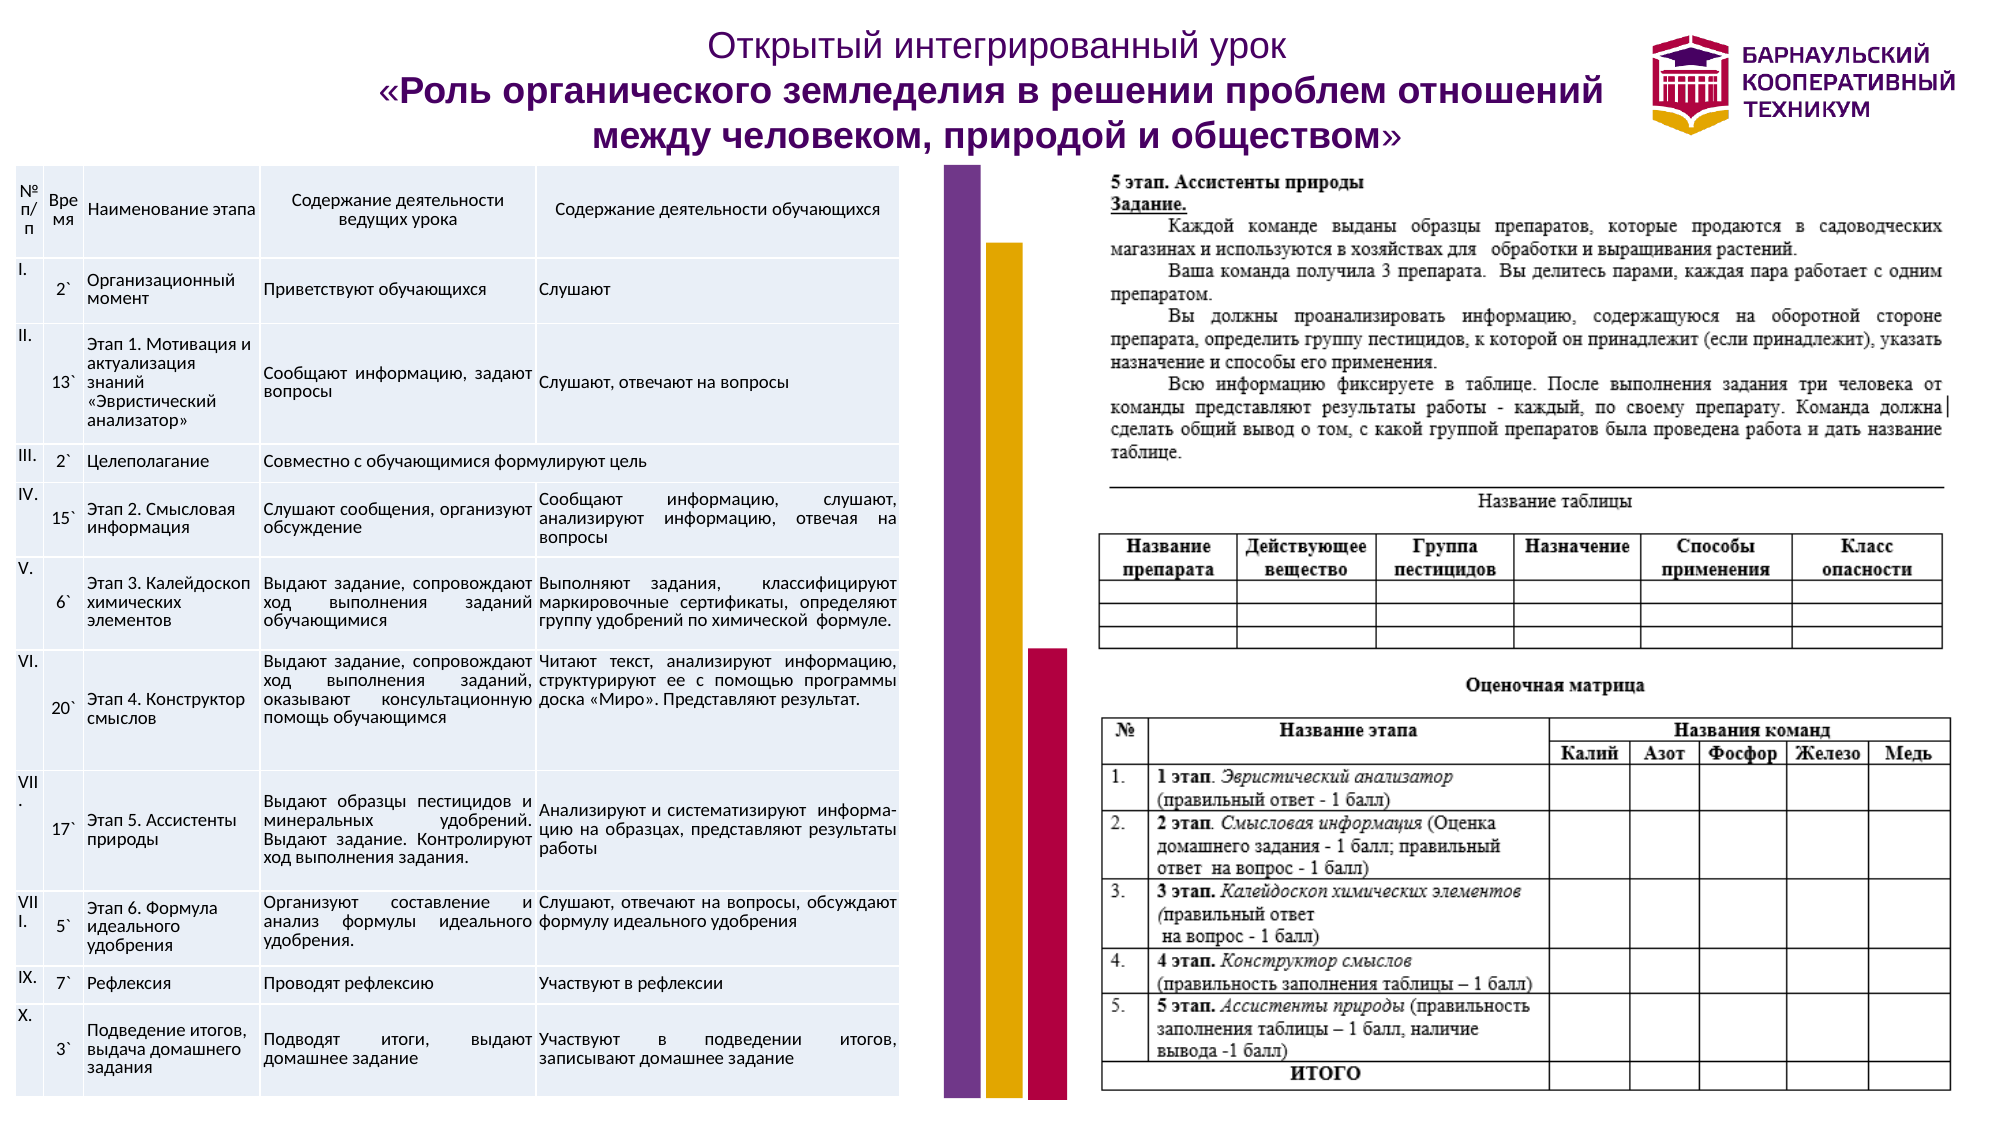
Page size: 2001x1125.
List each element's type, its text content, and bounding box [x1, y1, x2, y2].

table_cell Сообщают информацию, слушают, анализируют информацию, отвечая на вопросы [537, 483, 899, 556]
table_cell Слушают [537, 259, 899, 323]
table_cell 5` [44, 892, 83, 965]
table_cell Приветствуют обучающихся [261, 259, 535, 323]
table_cell Участвуют в рефлексии [537, 967, 899, 1003]
table_cell Этап 3. Калейдоскоп химических элементов [84, 558, 259, 649]
table_cell Подведение итогов, выдача домашнего задания [84, 1005, 259, 1096]
picture [1630, 9, 1980, 146]
table_cell Подводят итоги, выдают домашнее задание [261, 1005, 535, 1096]
table_cell Организуют составление и анализ формулы идеального удобрения. [261, 892, 535, 965]
text_box Открытый интегрированный урок «Роль органического земледелия в решении проблем отношений между человеком, природой и обществом» [14, 13, 1980, 163]
table_cell 2` [44, 445, 83, 482]
table_cell VII. [16, 771, 43, 890]
table_cell Рефлексия [84, 967, 259, 1003]
table_cell X. [16, 1005, 43, 1096]
table_cell Этап 1. Мотивация и актуализация знаний «Эвристический анализатор» [84, 324, 259, 443]
table_cell Читают текст, анализируют информацию, структурируют ее с помощью программы доска «Миро». Представляют результат. [537, 651, 899, 770]
table_cell V. [16, 558, 43, 649]
table_cell 7` [44, 967, 83, 1003]
table_cell Участвуют в подведении итогов, записывают домашнее задание [537, 1005, 899, 1096]
text_box [943, 164, 982, 1099]
table_cell Проводят рефлексию [261, 967, 535, 1003]
table_cell II. [16, 324, 43, 443]
table_cell Анализируют и систематизируют информа-цию на образцах, представляют результаты работы [537, 771, 899, 890]
table_cell VIII. [16, 892, 43, 965]
table_cell VI. [16, 651, 43, 770]
table_cell 15` [44, 483, 83, 556]
table_cell Выполняют задания, классифицируют маркировочные сертификаты, определяют группу удобрений по химической формуле. [537, 558, 899, 649]
table_cell Этап 4. Конструктор смыслов [84, 651, 259, 770]
table_header Наименование этапа [84, 166, 259, 257]
table_cell Выдают задание, сопровождают ход выполнения заданий обучающимися [261, 558, 535, 649]
table_cell IV. [16, 483, 43, 556]
table_header Время [44, 166, 83, 257]
table_cell Этап 2. Смысловая информация [84, 483, 259, 556]
table_cell Целеполагание [84, 445, 259, 482]
table_cell Этап 5. Ассистенты природы [84, 771, 259, 890]
table_header № п/п [16, 166, 43, 257]
table_cell Этап 6. Формула идеального удобрения [84, 892, 259, 965]
table_cell Слушают сообщения, организуют обсуждение [261, 483, 535, 556]
table_cell 20` [44, 651, 83, 770]
text_box [985, 242, 1024, 1099]
table_cell Слушают, отвечают на вопросы [537, 324, 899, 443]
table_header Содержание деятельности обучающихся [537, 166, 899, 257]
table_cell Выдают образцы пестицидов и минеральных удобрений. Выдают задание. Контролируют ход выполнения задания. [261, 771, 535, 890]
picture [1095, 168, 1969, 1107]
table_cell 3` [44, 1005, 83, 1096]
table_cell Сообщают информацию, задают вопросы [261, 324, 535, 443]
table_cell Слушают, отвечают на вопросы, обсуждают формулу идеального удобрения [537, 892, 899, 965]
text_box [1027, 647, 1068, 1101]
table_cell 13` [44, 324, 83, 443]
table_cell Выдают задание, сопровождают ход выполнения заданий, оказывают консультационную помощь обучающимся [261, 651, 535, 770]
table_cell III. [16, 445, 43, 482]
table_cell 6` [44, 558, 83, 649]
table_cell Организационный момент [84, 259, 259, 323]
table_cell I. [16, 259, 43, 323]
table_header Содержание деятельности ведущих урока [261, 166, 535, 257]
table_cell Совместно с обучающимися формулируют цель [261, 445, 899, 482]
table_cell 17` [44, 771, 83, 890]
table_cell IX. [16, 967, 43, 1003]
table_cell 2` [44, 259, 83, 323]
